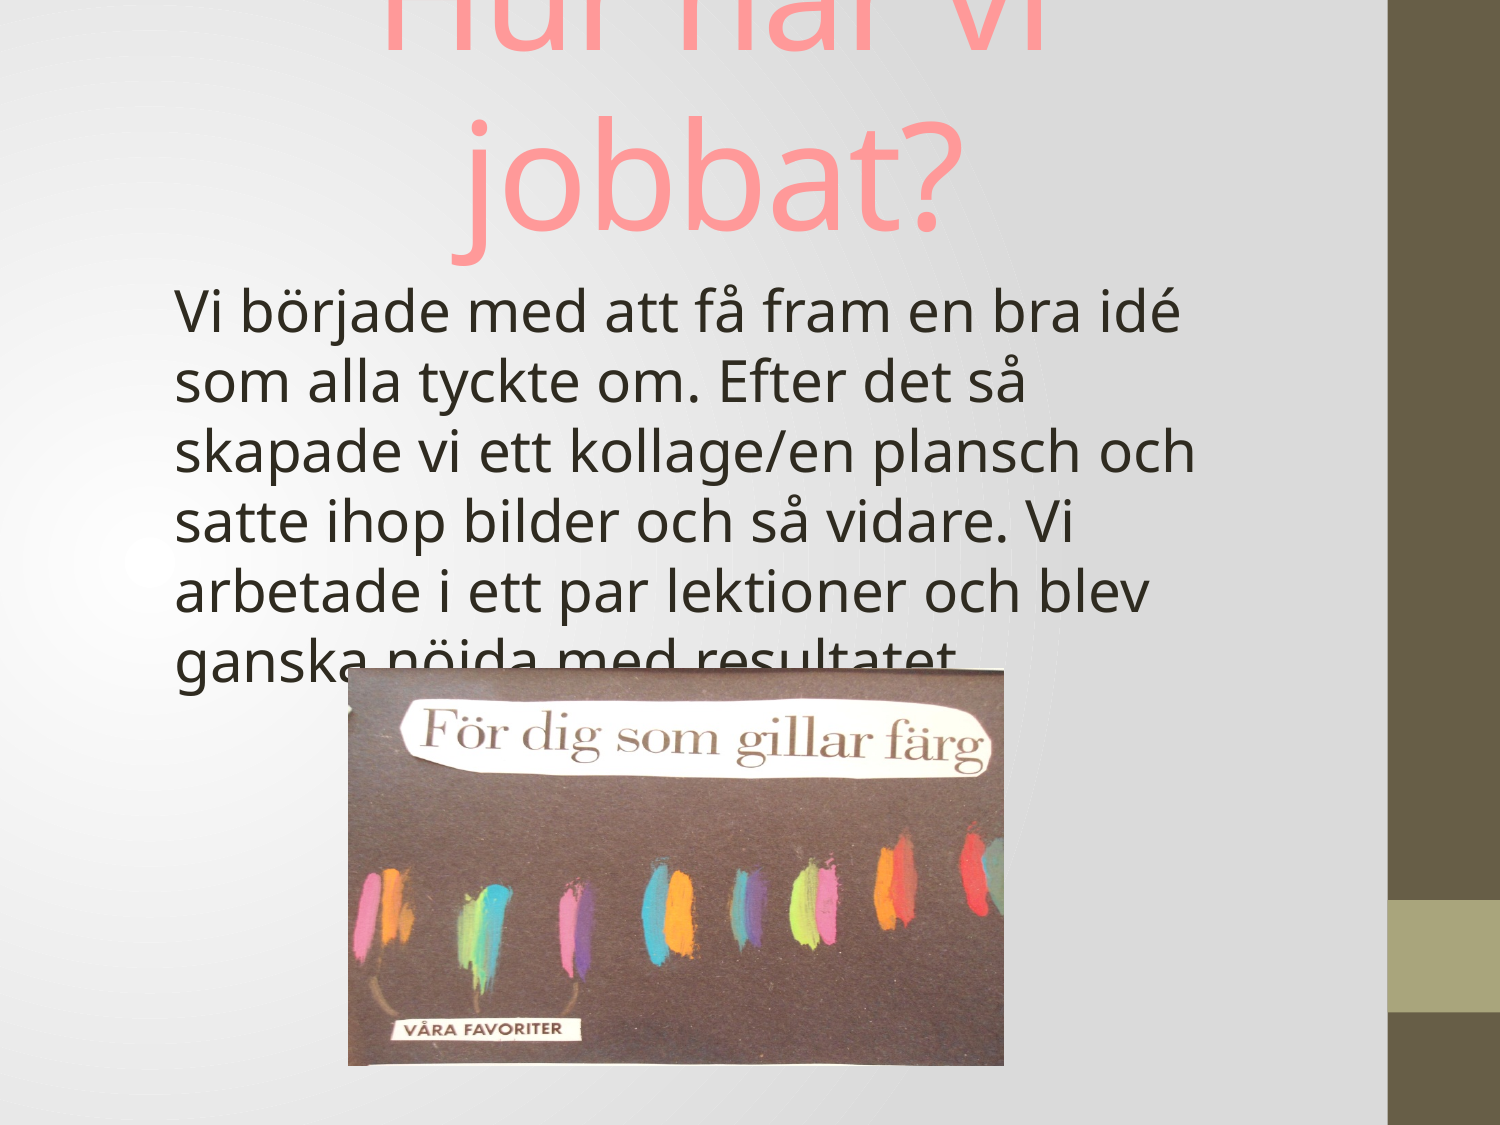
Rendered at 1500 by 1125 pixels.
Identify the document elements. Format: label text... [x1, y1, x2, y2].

picture [347, 668, 1005, 1067]
subtitle Vi började med att få fram en bra idé som alla tyckte om. Efter det så skapade vi ett kollage/en plansch och satte ihop bilder och så vidare. Vi arbetade i ett par lektioner och blev ganska nöjda med resultatet. [159, 267, 1220, 443]
title Hur har vi jobbat? [100, 66, 1326, 268]
